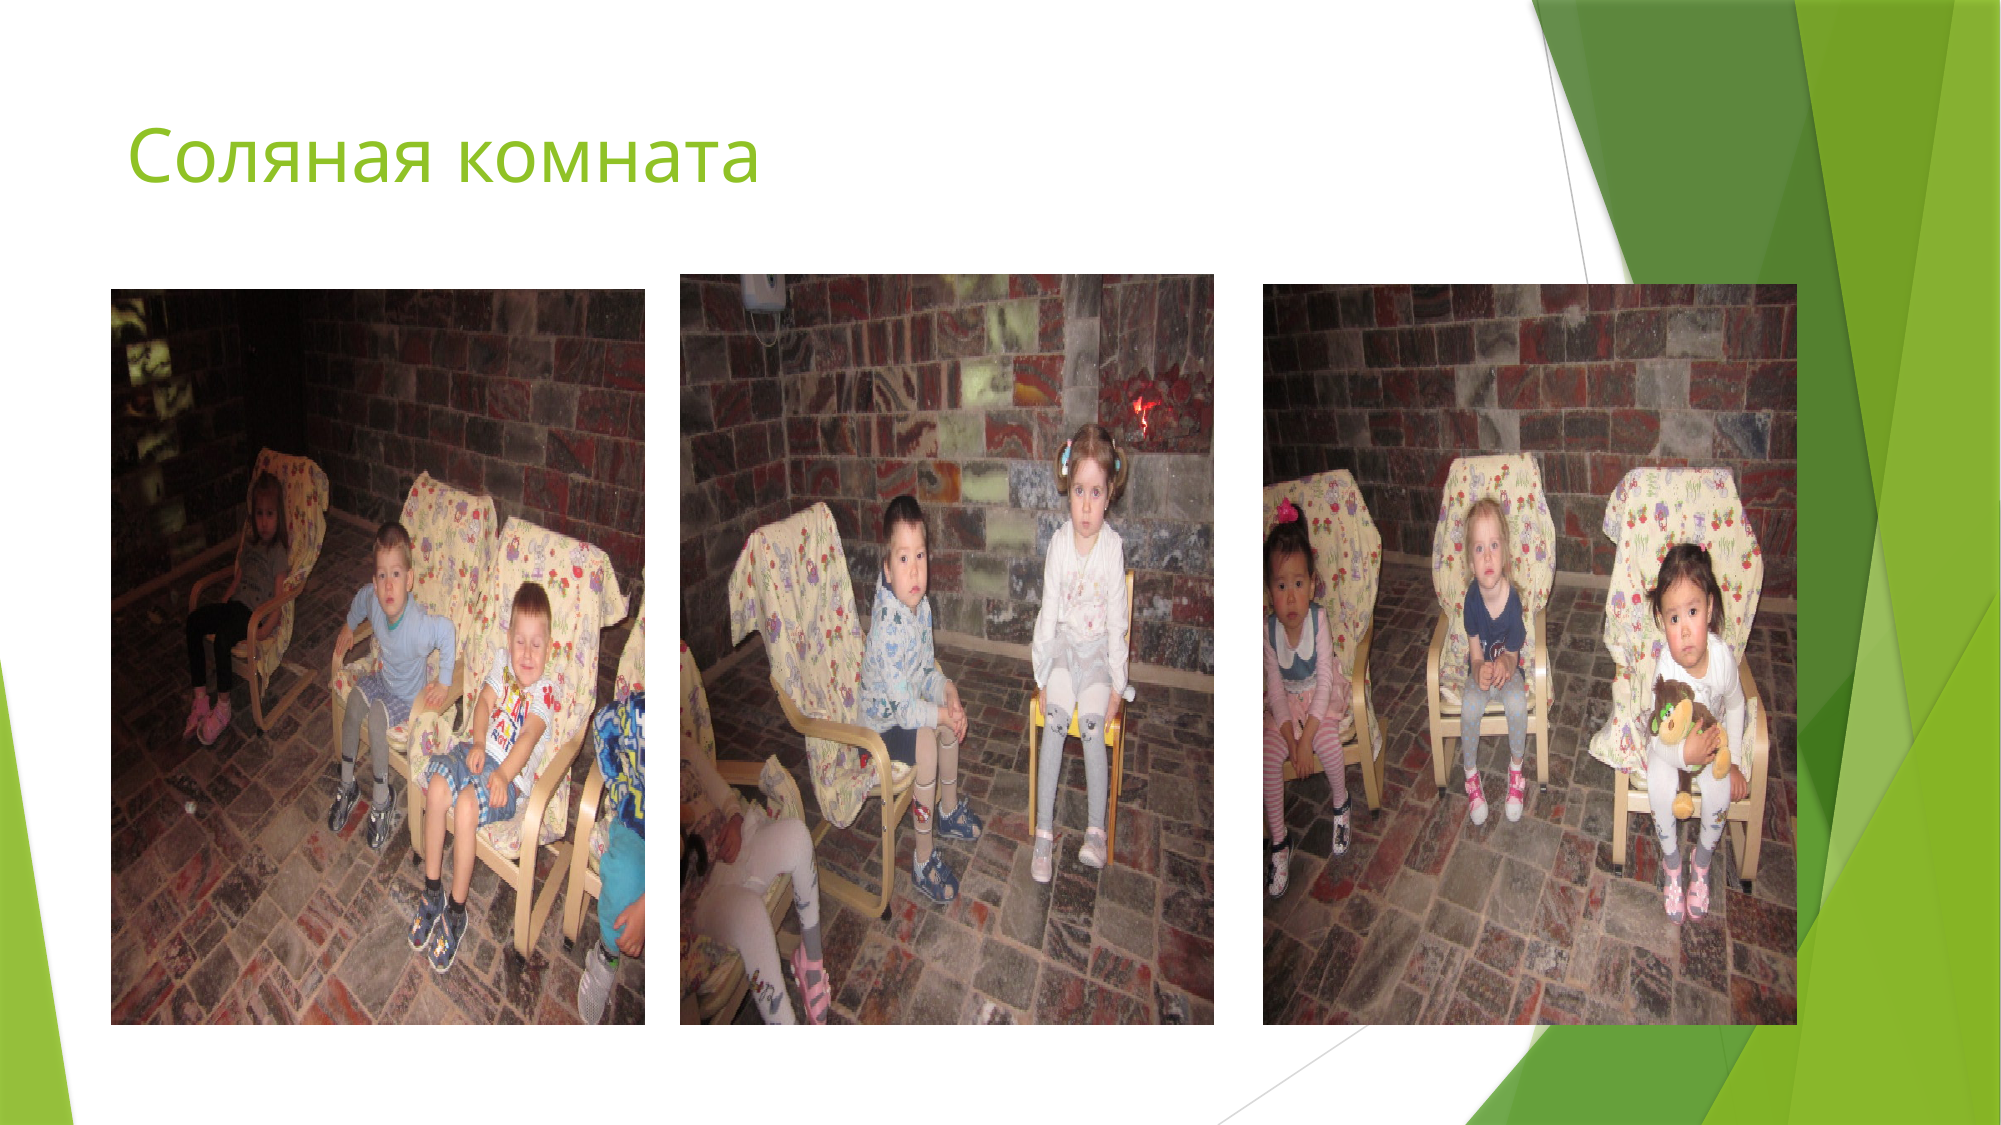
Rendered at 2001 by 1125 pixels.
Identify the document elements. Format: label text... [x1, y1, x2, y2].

picture [1263, 283, 1798, 1026]
picture [680, 273, 1215, 1026]
picture [110, 289, 645, 1026]
title Соляная комната [111, 99, 1522, 214]
